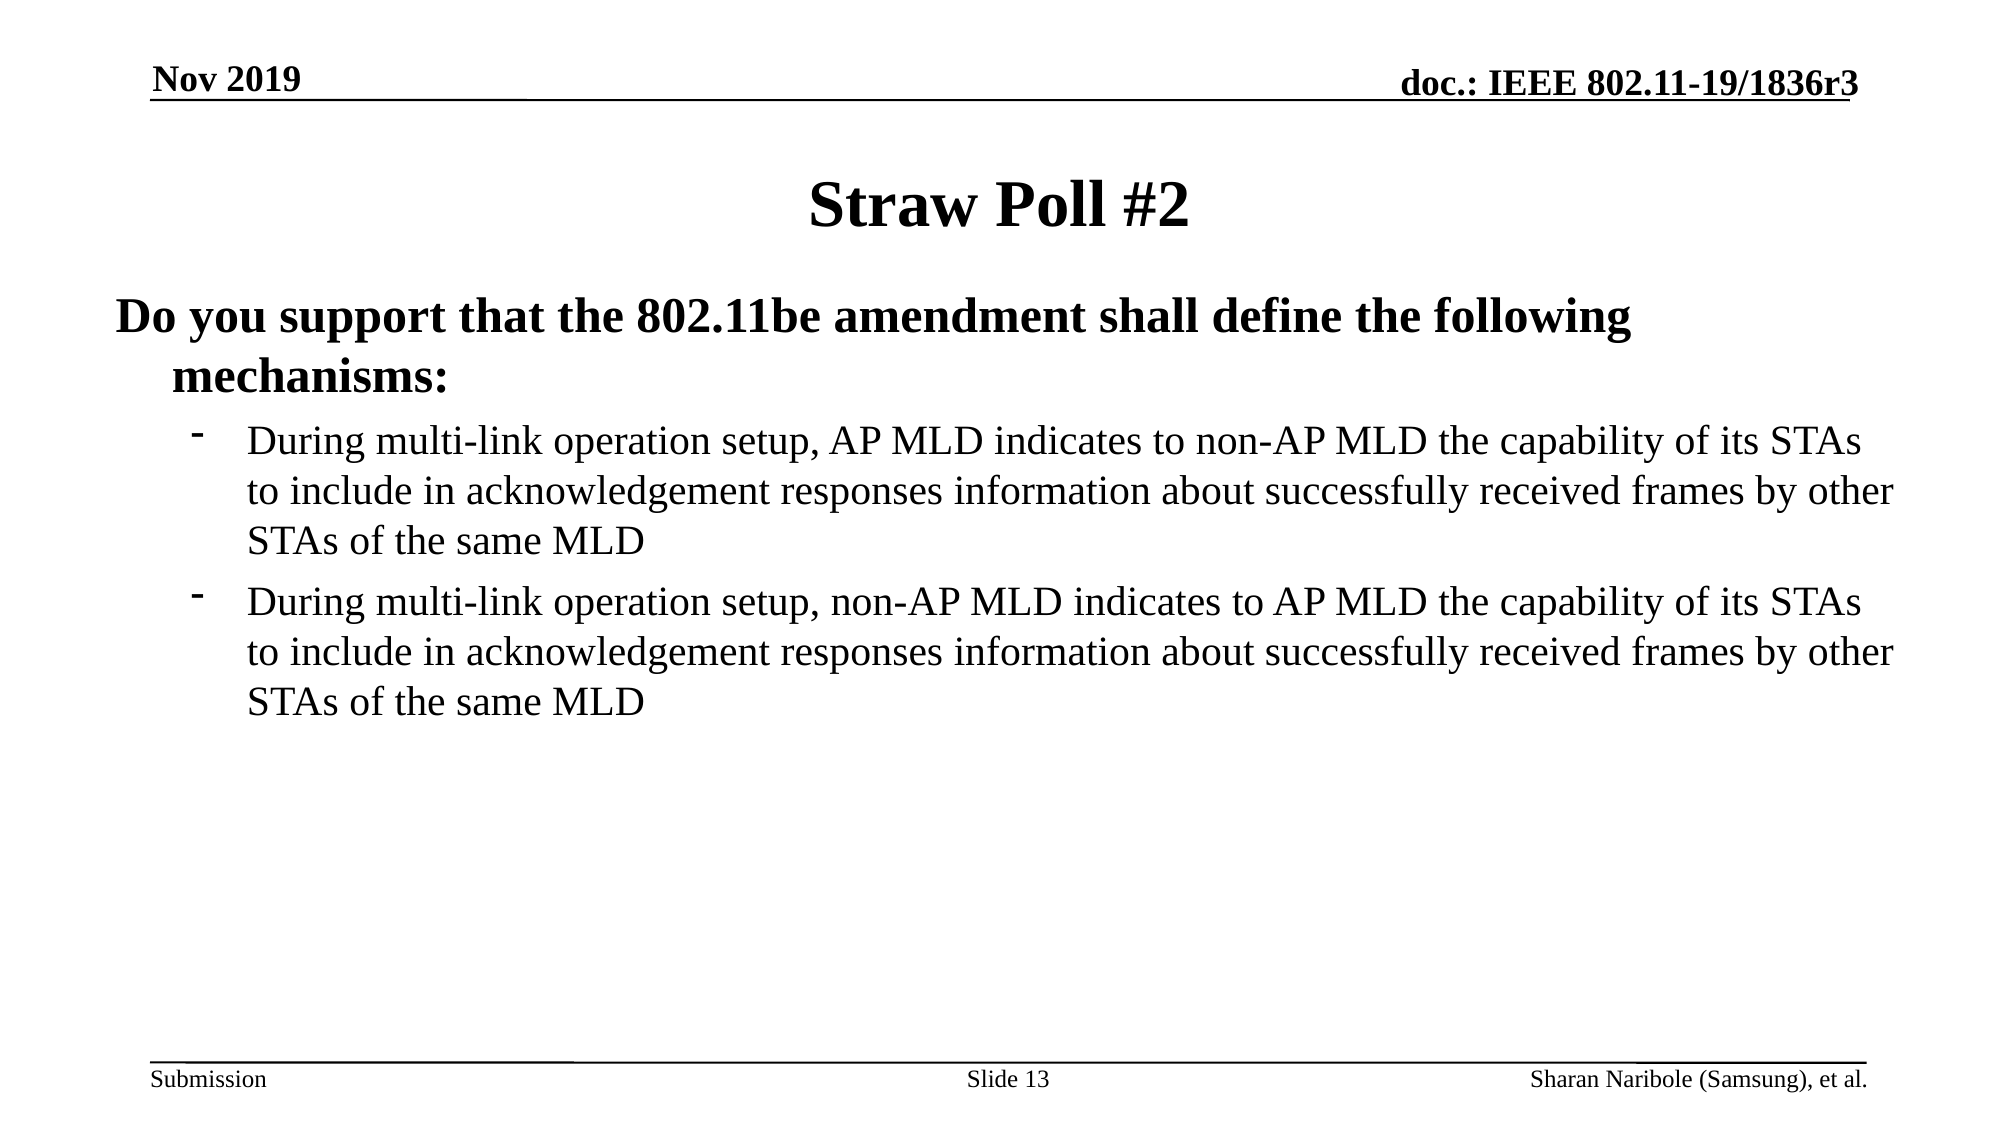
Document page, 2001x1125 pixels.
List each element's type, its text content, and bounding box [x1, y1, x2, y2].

title Straw Poll #2 [149, 112, 1850, 274]
footer Sharan Naribole (Samsung), et al. [1171, 1061, 1869, 1093]
slide_number Slide 13 [950, 1061, 1067, 1123]
list Do you support that the 802.11be amendment shall define the following mechanisms: During multi-link operation setup, AP MLD indicates to non-AP MLD the capability of its STAs to include in acknowledgement responses information about successfully received frames by other STAs of the same MLD During multi-link operation setup, non-AP MLD indicates to AP MLD the capability of its STAs to include in acknowledgement responses information about successfully received frames by other STAs of the same MLD [100, 274, 1913, 950]
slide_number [152, 54, 563, 100]
